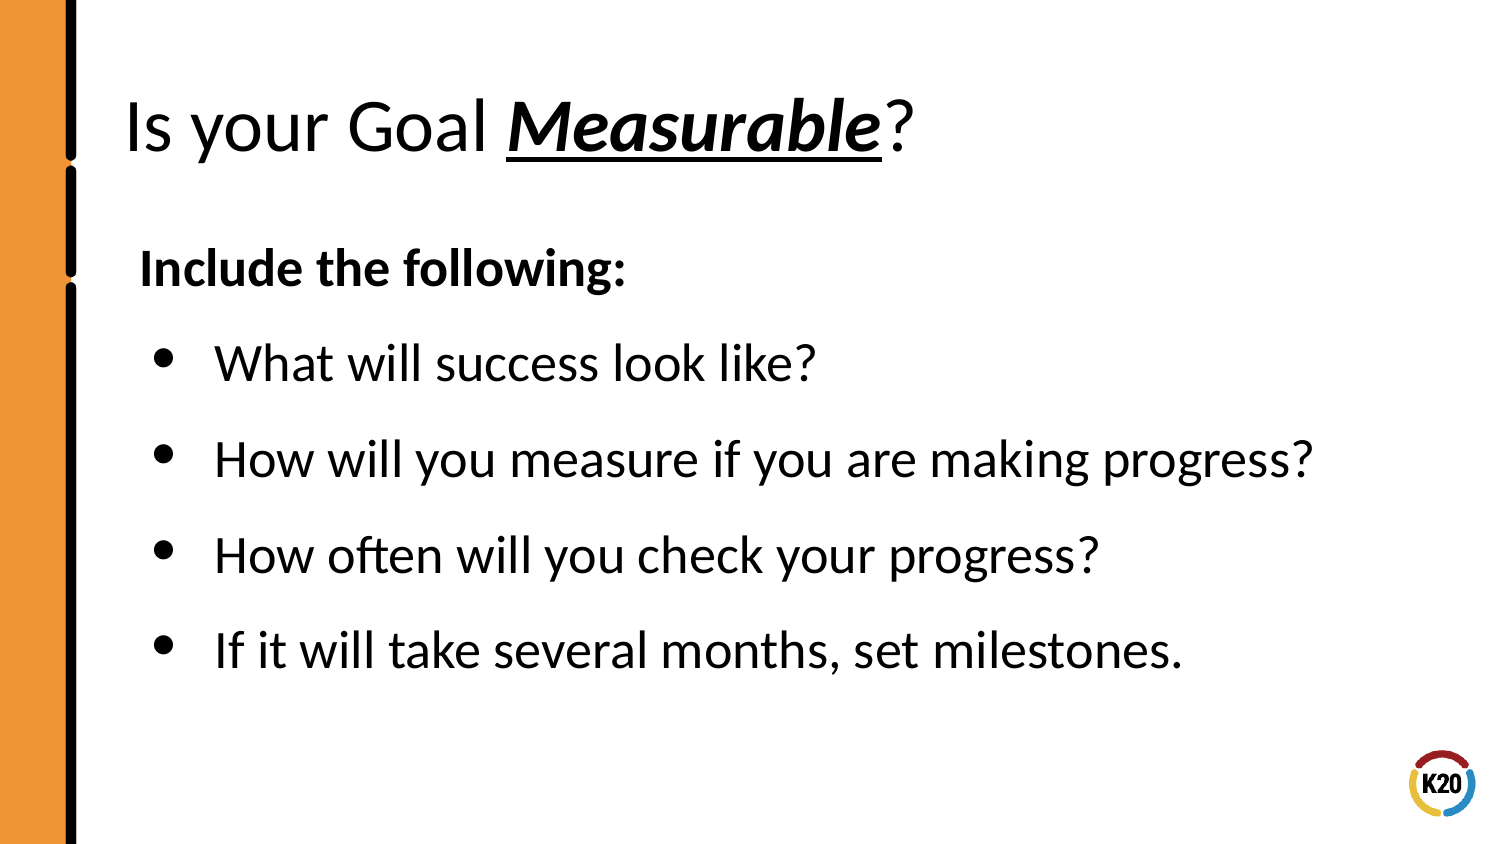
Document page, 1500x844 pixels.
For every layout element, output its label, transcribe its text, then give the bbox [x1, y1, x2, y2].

list Include the following: What will success look like? How will you measure if you are making progress? How often will you check your progress? If it will take several months, set milestones. [124, 214, 1425, 779]
picture [0, 0, 1500, 844]
title Is your Goal Measurable? [124, 72, 1449, 167]
